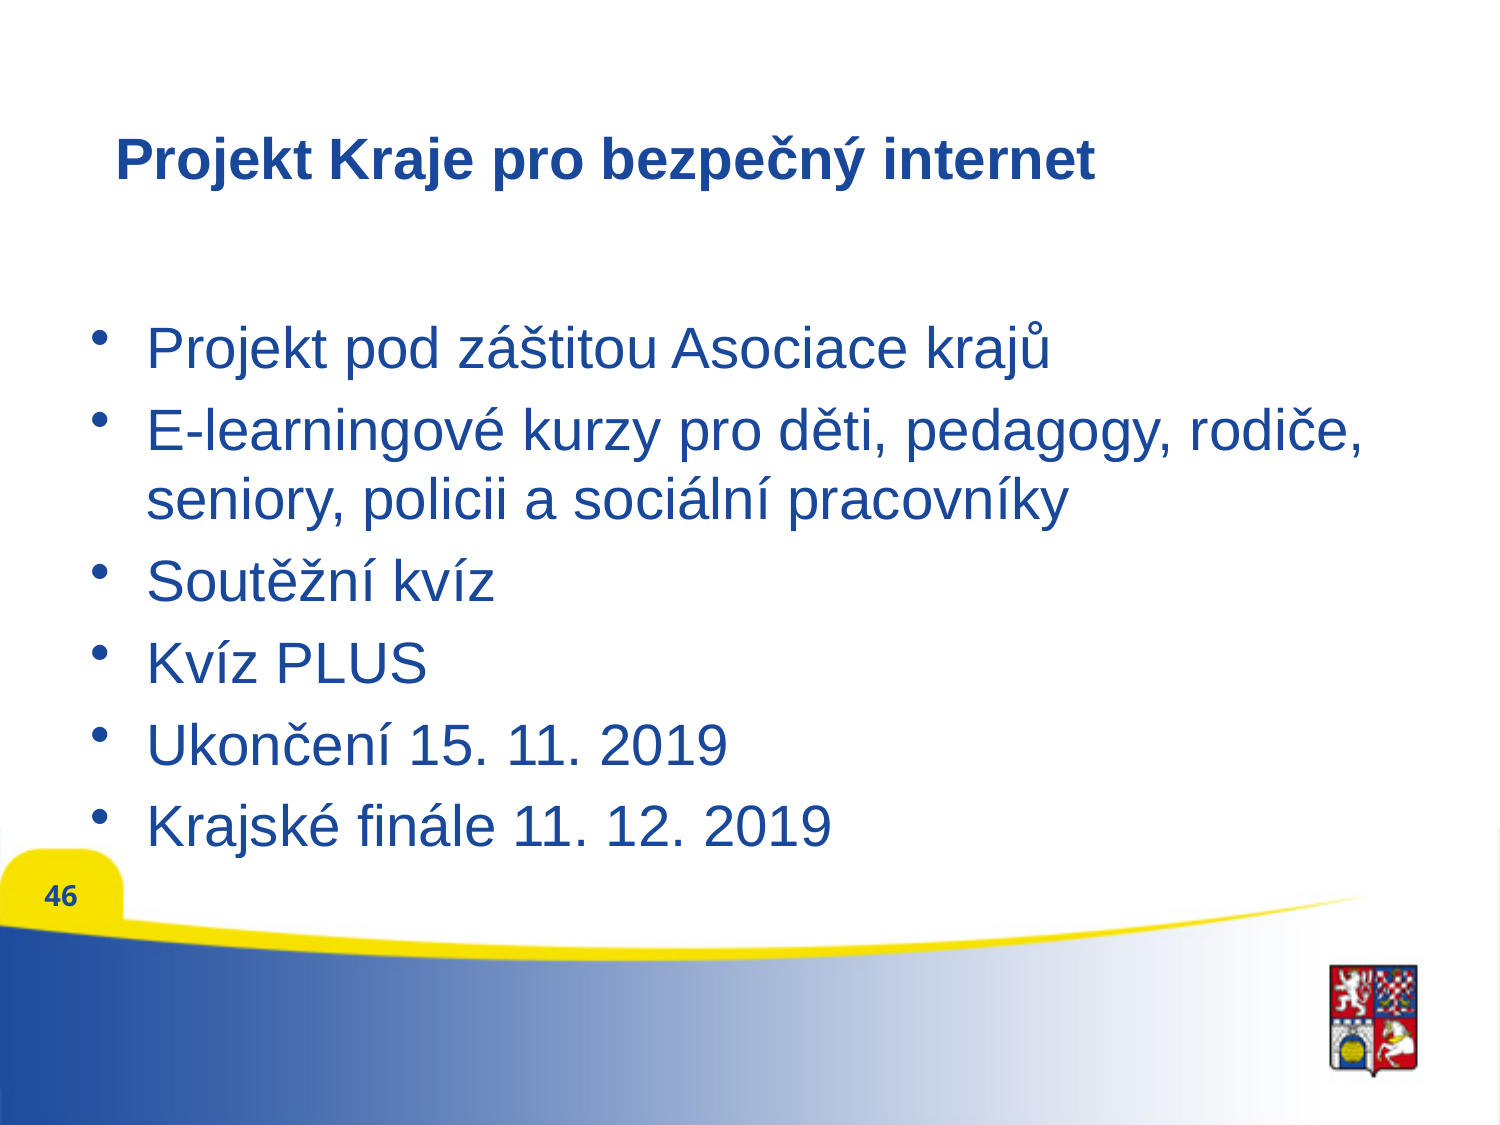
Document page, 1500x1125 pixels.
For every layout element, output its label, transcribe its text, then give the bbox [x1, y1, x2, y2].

slide_number 46 [21, 869, 101, 929]
list Projekt pod záštitou Asociace krajů E-learningové kurzy pro děti, pedagogy, rodiče, seniory, policii a sociální pracovníky Soutěžní kvíz Kvíz PLUS Ukončení 15. 11. 2019 Krajské finále 11. 12. 2019 [75, 302, 1425, 1005]
title Projekt Kraje pro bezpečný internet [100, 104, 1439, 208]
picture [0, 827, 1500, 1125]
